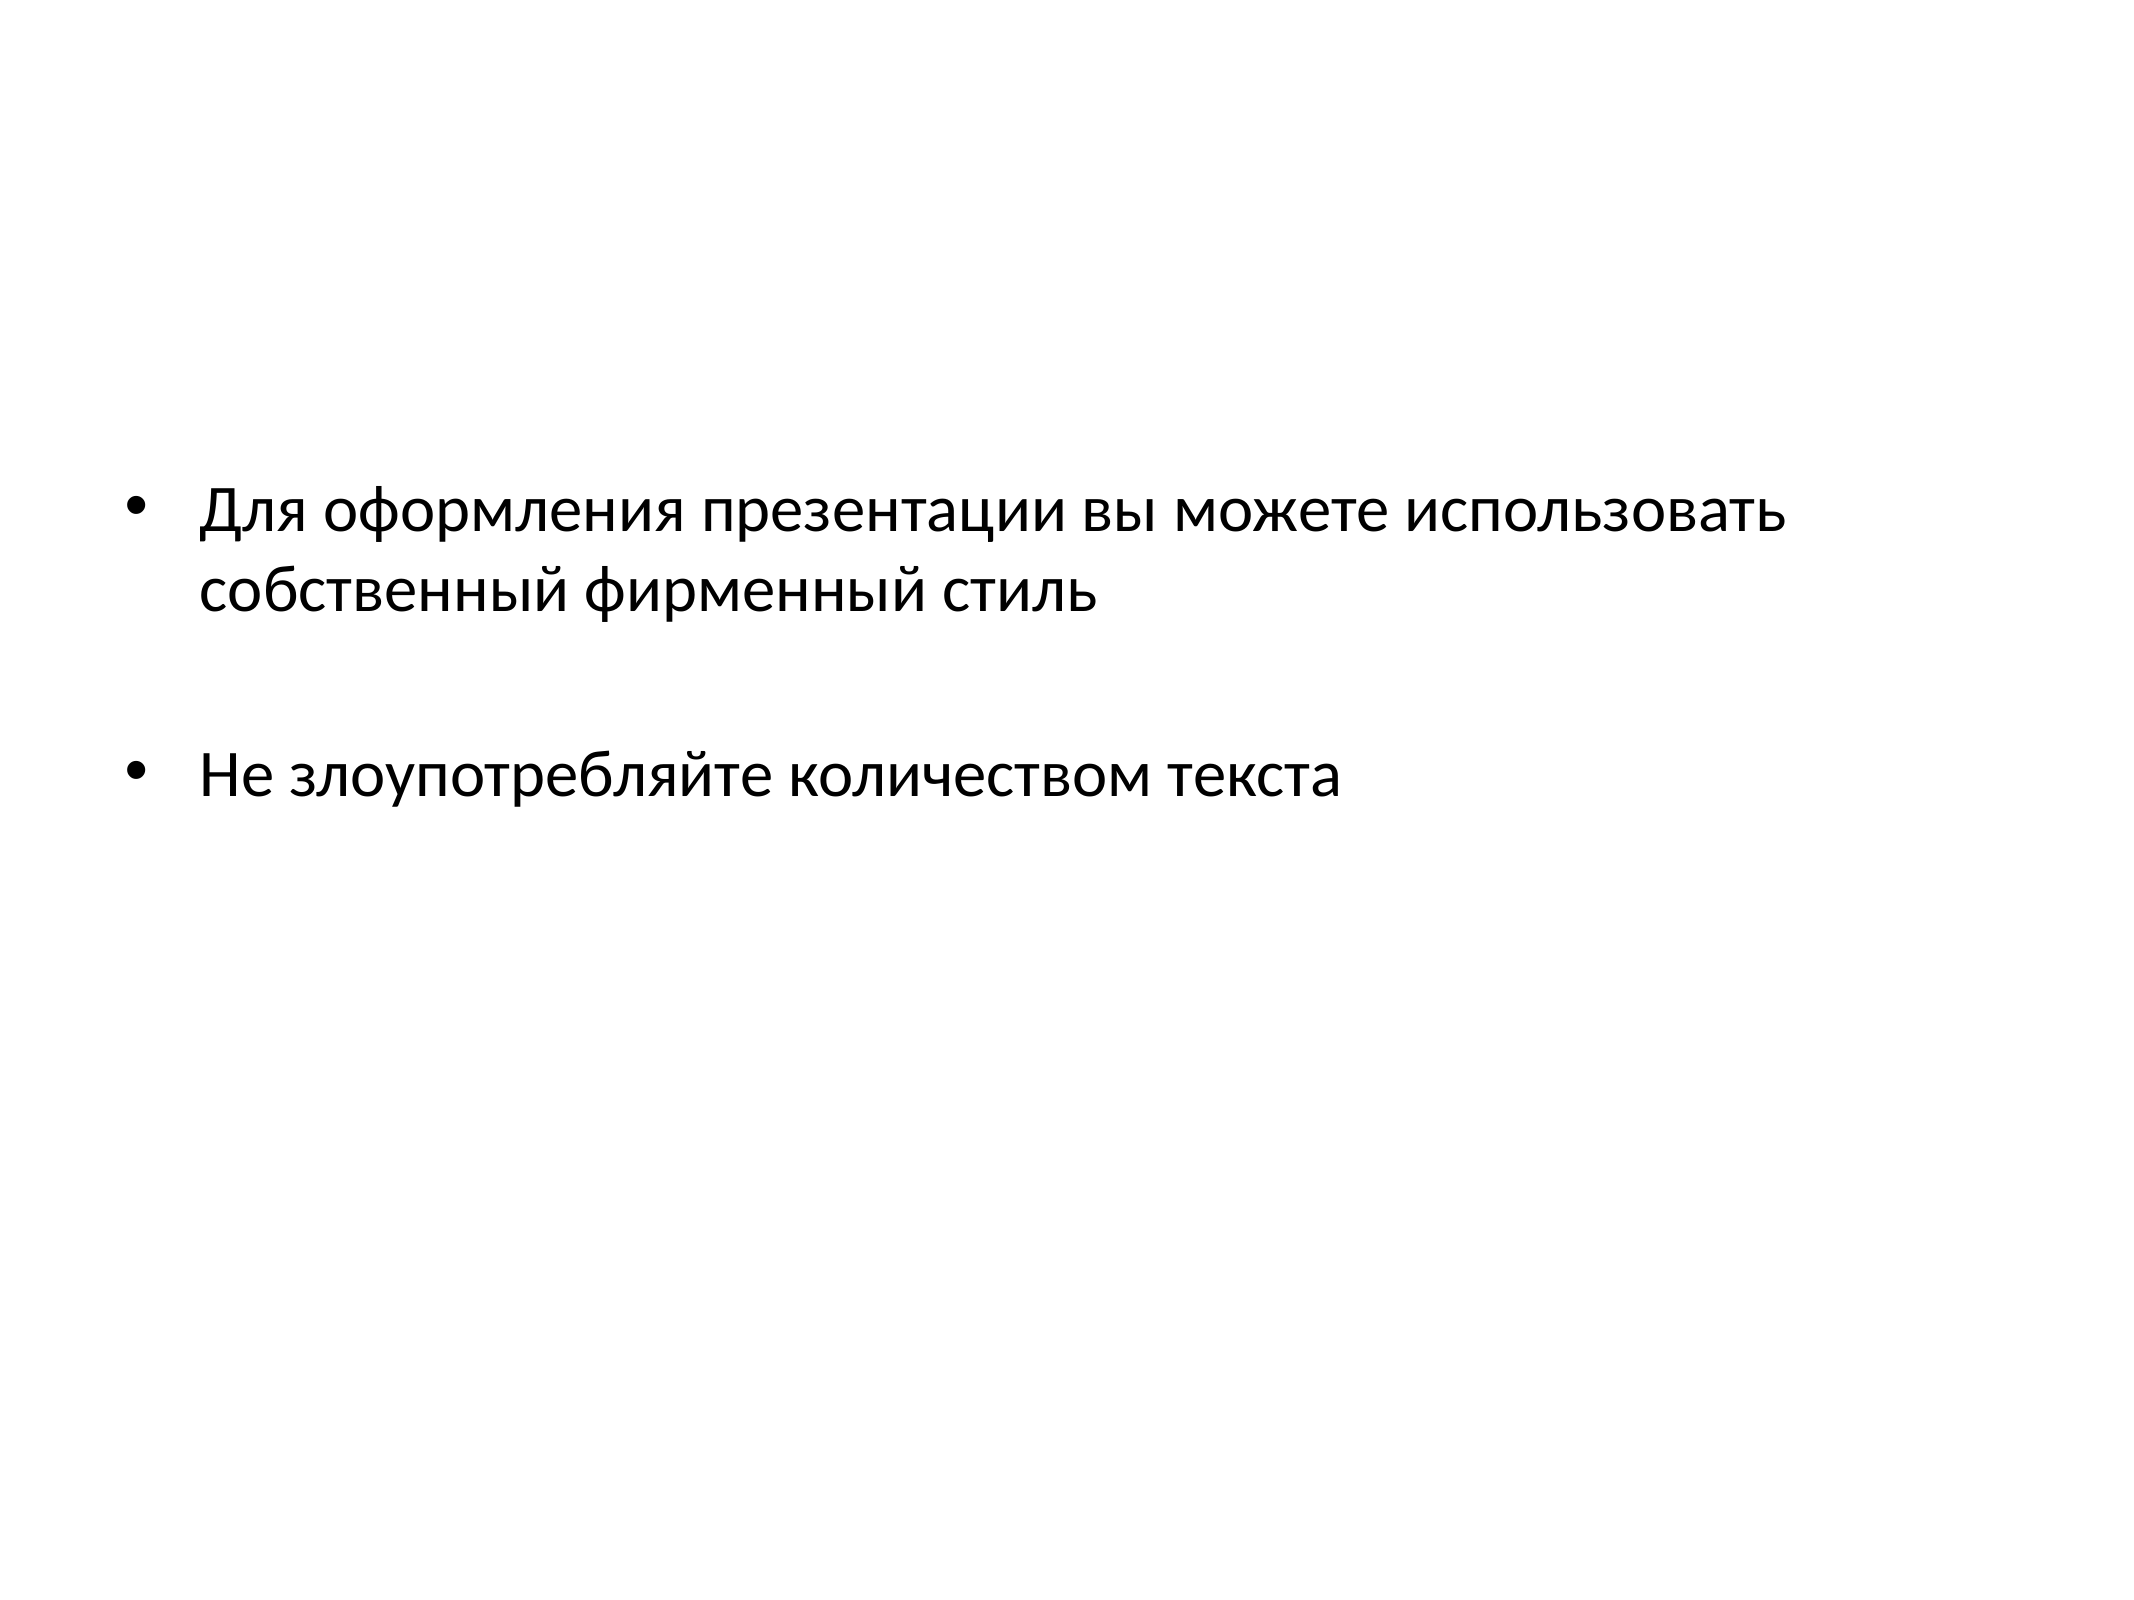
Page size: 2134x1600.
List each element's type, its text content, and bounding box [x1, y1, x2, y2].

text_box Для оформления презентации вы можете использовать собственный фирменный стиль Не злоупотребляйте количеством текста [109, 457, 1992, 1002]
